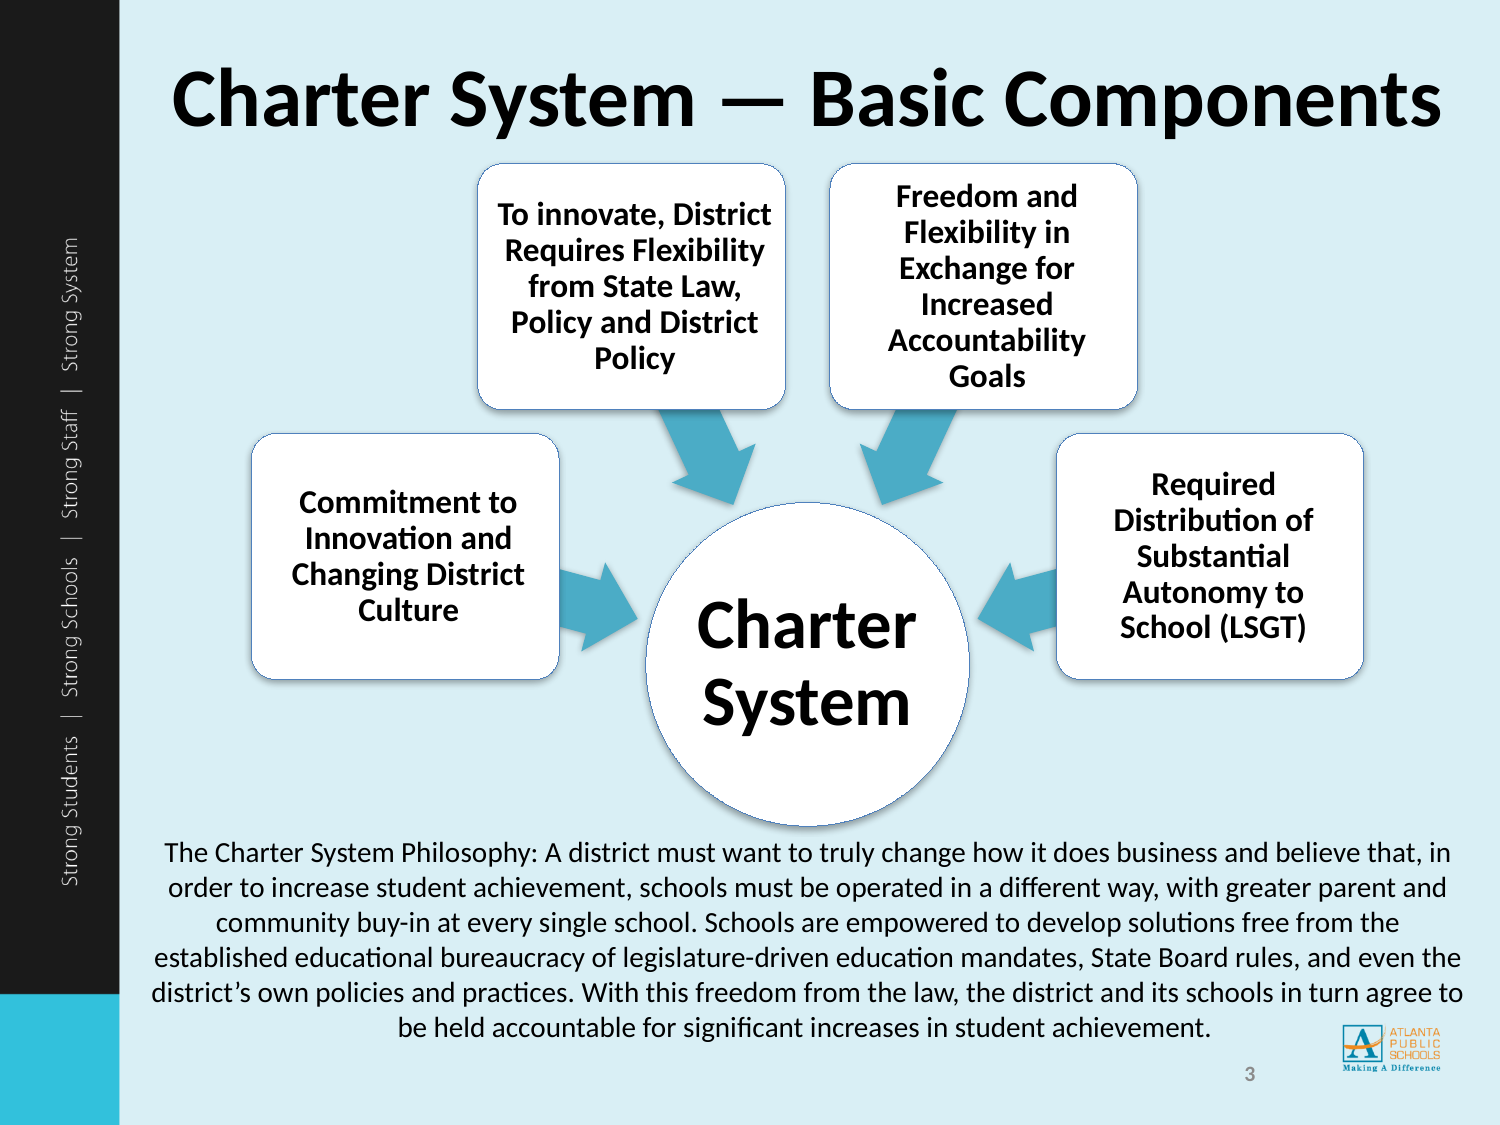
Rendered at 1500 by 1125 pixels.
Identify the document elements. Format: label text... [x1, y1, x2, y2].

title Charter System — Basic Components [133, 45, 1484, 141]
slide_number 3 [1074, 1051, 1425, 1103]
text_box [165, 163, 1450, 827]
picture [0, 0, 1500, 1125]
text_box The Charter System Philosophy: A district must want to truly change how it does business and believe that, in order to increase student achievement, schools must be operated in a different way, with greater parent and community buy-in at every single school. Schools are empowered to develop solutions free from the established educational bureaucracy of legislature-driven education mandates, State Board rules, and even the district’s own policies and practices. With this freedom from the law, the district and its schools in turn agree to be held accountable for significant increases in student achievement. [133, 826, 1484, 1051]
